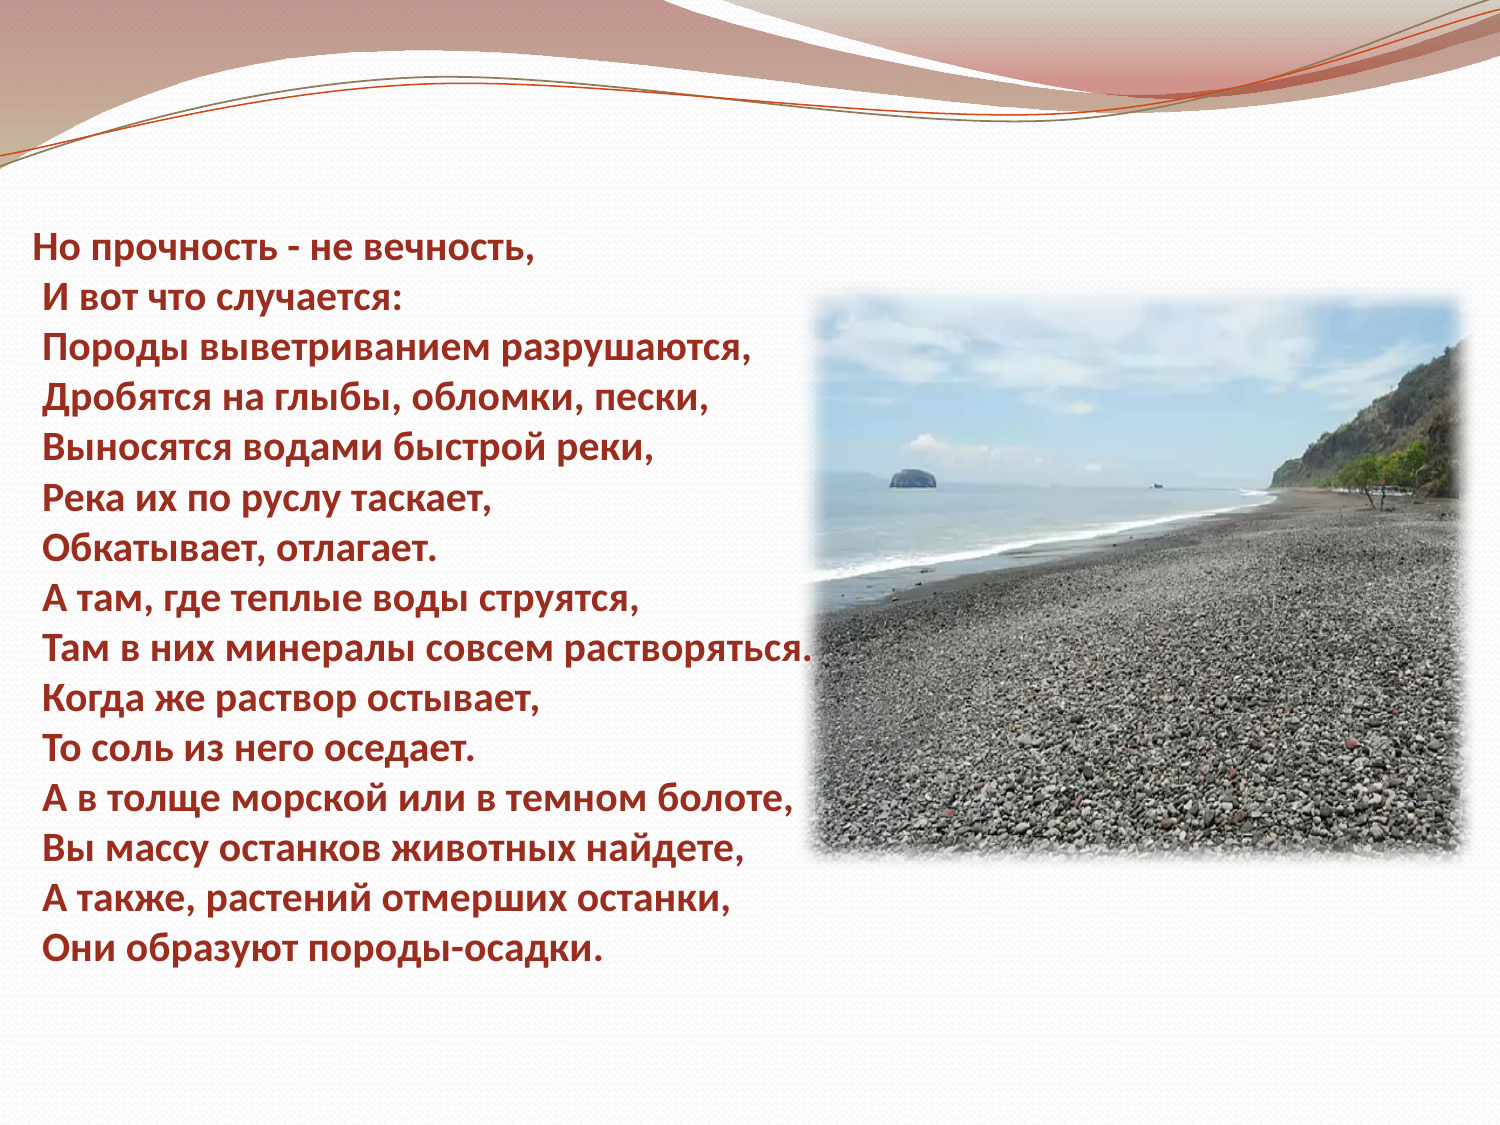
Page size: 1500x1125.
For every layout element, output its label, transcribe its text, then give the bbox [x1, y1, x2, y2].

text_box Hо прочность - не вечность, И вот что случается: Породы выветриванием pазpушаются, Дробятся на глыбы, обломки, пески, Выносятся водами быстрой pеки, Река их по руслу таскает, Обкатывает, отлагает. А там, где теплые воды струятся, Там в них минералы совсем pаствоpяться. Когда же pаствоp остывает, То соль из него оседает. А в толще морской или в темном болоте, Вы массу останков животных найдете, А также, растений отмерших останки, Они образуют поpоды-осадки. [17, 211, 1117, 977]
picture [796, 278, 1477, 870]
table_cell - [790, 281, 1117, 882]
